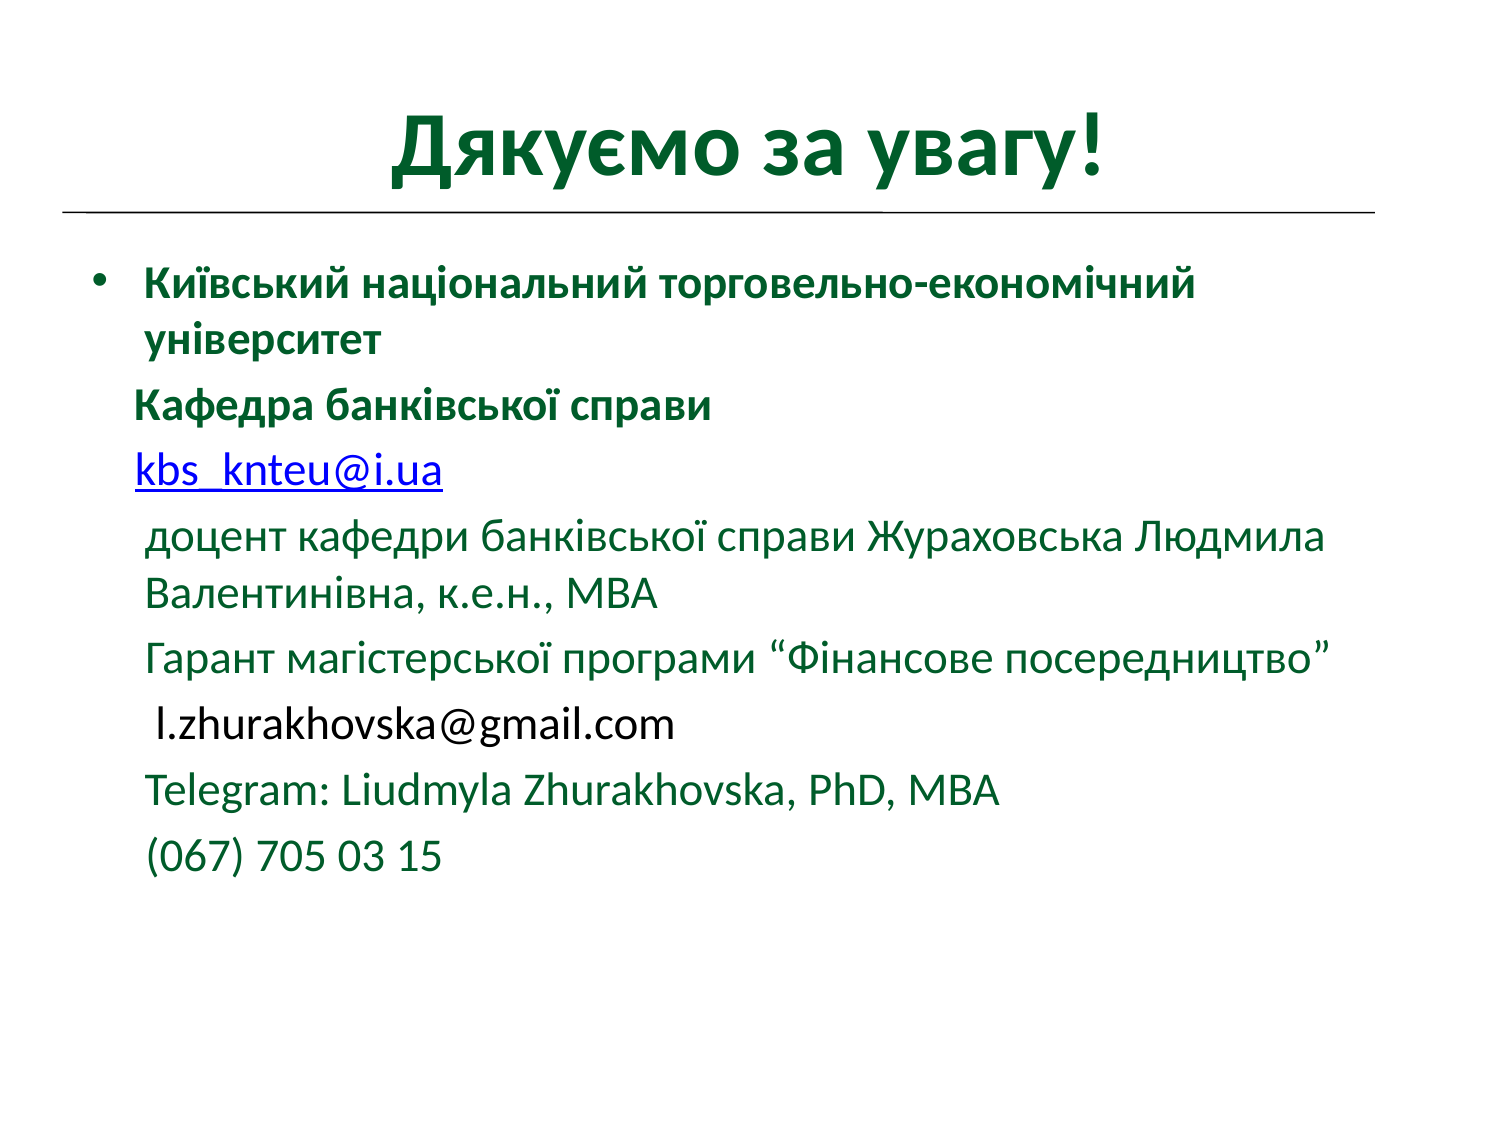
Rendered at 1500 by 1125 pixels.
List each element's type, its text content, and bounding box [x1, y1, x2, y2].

title Дякуємо за увагу! [75, 45, 1425, 233]
list Київський національний торговельно-економічний університет Кафедра банківської справи kbs_knteu@i.ua доцент кафедри банківської справи Жураховська Людмила Валентинівна, к.е.н., МВА Гарант магістерської програми “Фінансове посередництво” l.zhurakhovska@gmail.com Telegram: Liudmyla Zhurakhovska, PhD, MBA (067) 705 03 15 [76, 243, 1427, 1047]
